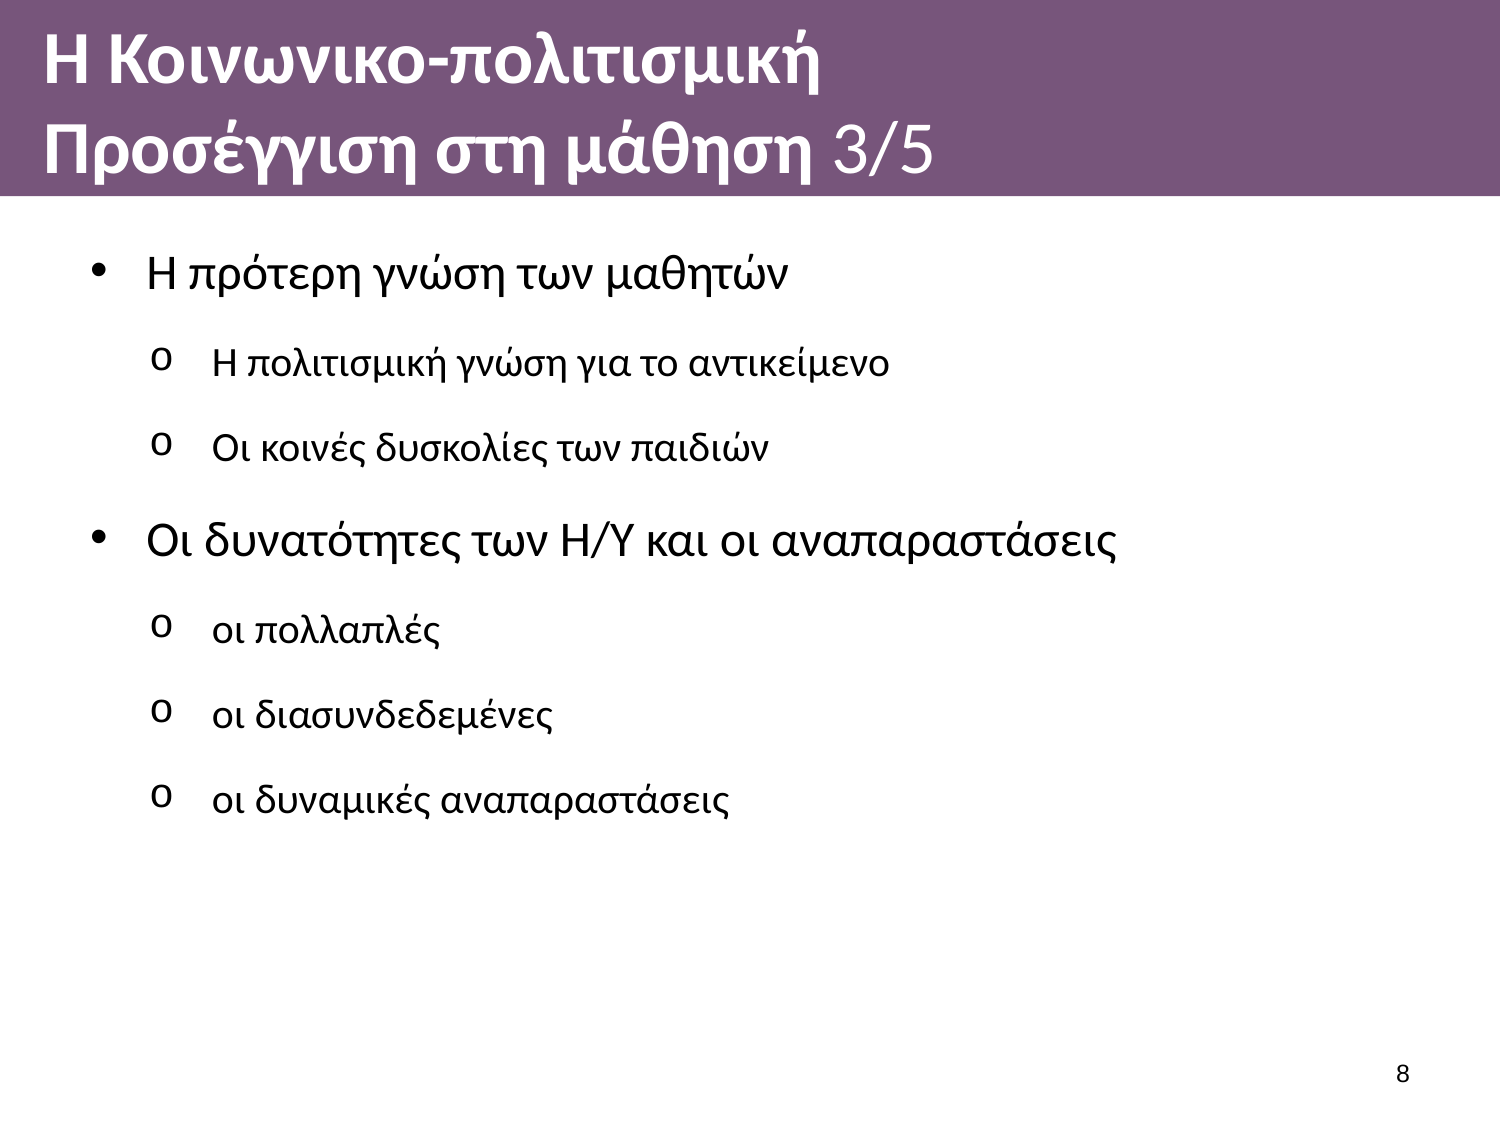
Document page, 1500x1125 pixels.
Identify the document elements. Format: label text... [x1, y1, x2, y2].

title Η Κοινωνικο-πολιτισμική Προσέγγιση στη μάθηση 3/5 [0, 0, 1500, 197]
list Η πρότερη γνώση των μαθητών Η πολιτισμική γνώση για το αντικείμενο Οι κοινές δυσκολίες των παιδιών Οι δυνατότητες των Η/Υ και οι αναπαραστάσεις οι πολλαπλές οι διασυνδεδεμένες οι δυναμικές αναπαραστάσεις [75, 219, 1425, 1024]
slide_number 7 [1074, 1042, 1425, 1103]
